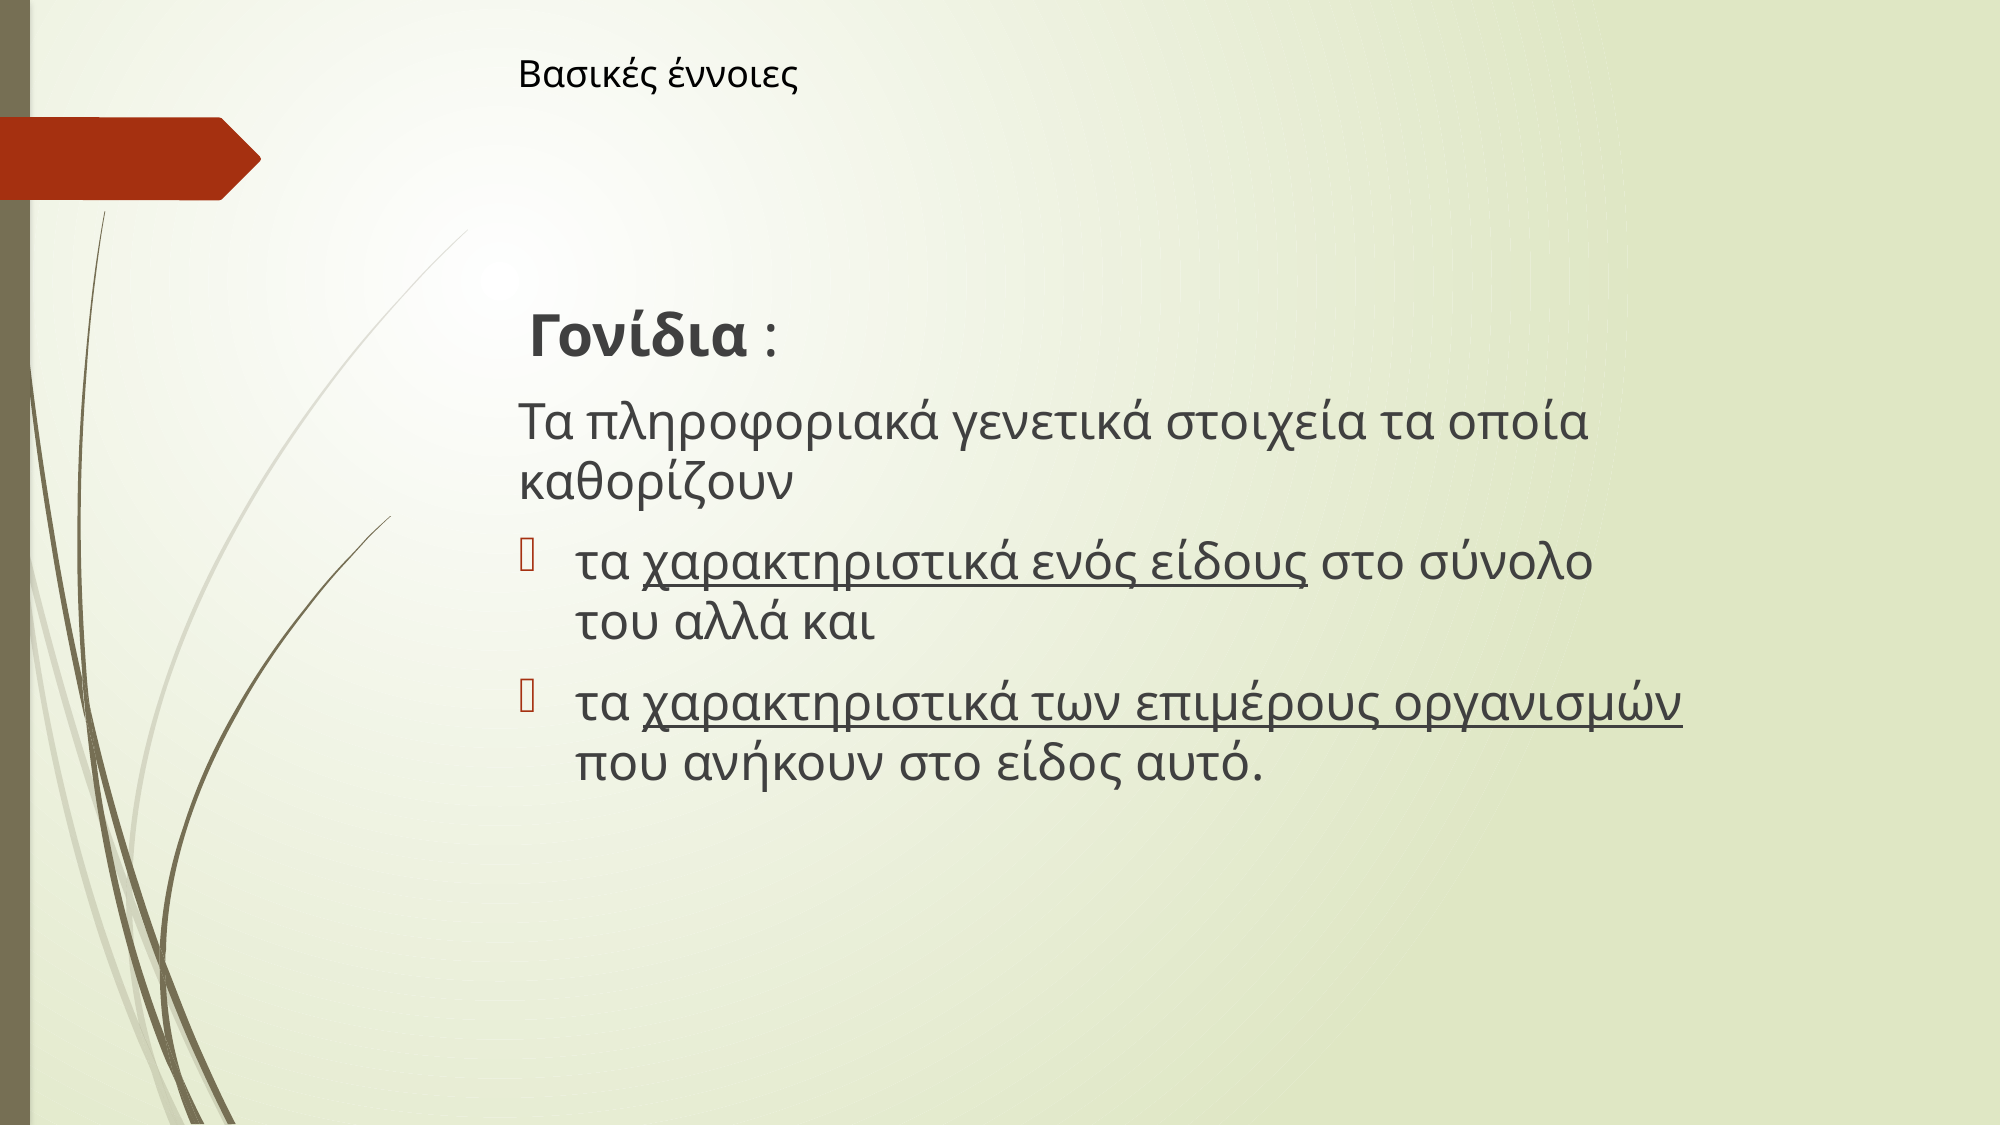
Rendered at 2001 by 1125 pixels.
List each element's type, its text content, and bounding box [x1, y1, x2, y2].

text_box Βασικές έννοιες [502, 42, 814, 103]
list Γονίδια : Τα πληροφοριακά γενετικά στοιχεία τα οποία καθορίζουν τα χαρακτηριστικά ενός είδους στο σύνολο του αλλά και τα χαρακτηριστικά των επιμέρους οργανισμών που ανήκουν στο είδος αυτό. [503, 290, 1701, 1070]
